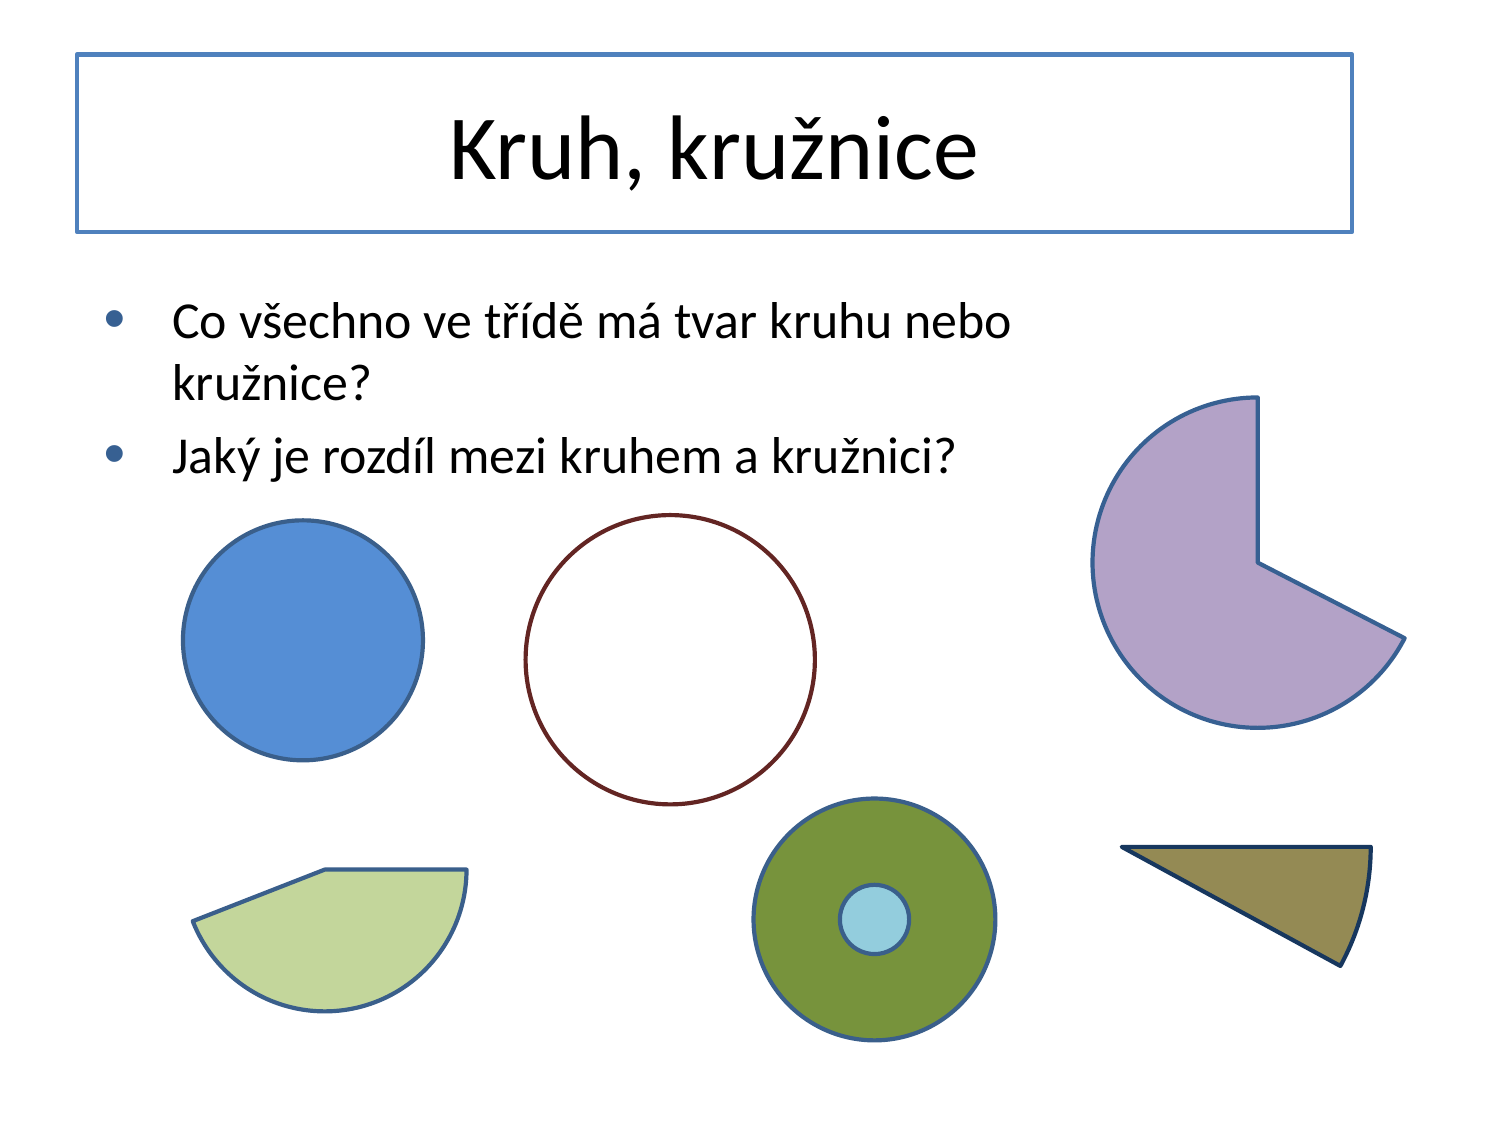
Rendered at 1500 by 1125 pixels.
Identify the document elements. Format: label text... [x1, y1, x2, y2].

text_box [180, 518, 426, 763]
title Kruh, kružnice [75, 52, 1354, 234]
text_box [753, 798, 996, 1041]
text_box [1119, 844, 1373, 968]
text_box [190, 867, 469, 1014]
text_box [1090, 395, 1407, 730]
text_box [523, 512, 817, 807]
subtitle Co všechno ve třídě má tvar kruhu nebo kružnice? Jaký je rozdíl mezi kruhem a kružnici? [88, 278, 1139, 567]
